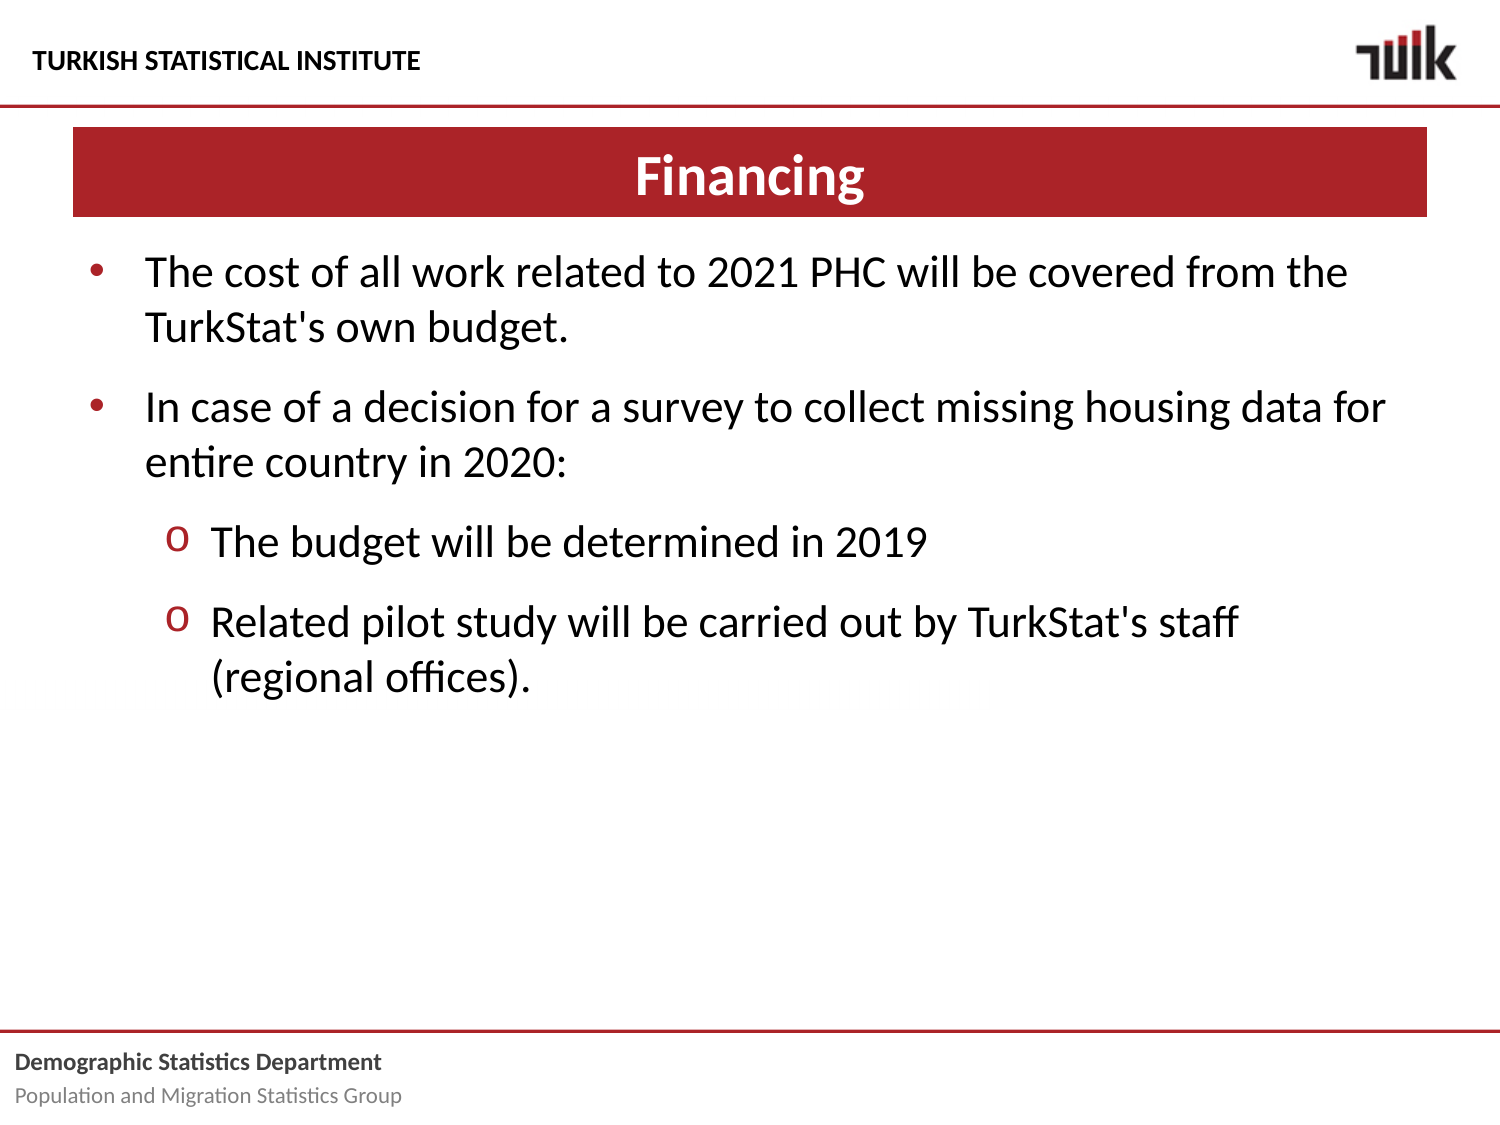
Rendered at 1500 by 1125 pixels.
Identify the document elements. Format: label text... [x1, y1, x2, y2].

title Financing [73, 127, 1427, 217]
list The cost of all work related to 2021 PHC will be covered from the TurkStat's own budget. In case of a decision for a survey to collect missing housing data for entire country in 2020: The budget will be determined in 2019 Related pilot study will be carried out by TurkStat's staff (regional offices). [73, 234, 1427, 1021]
picture [1354, 19, 1463, 86]
